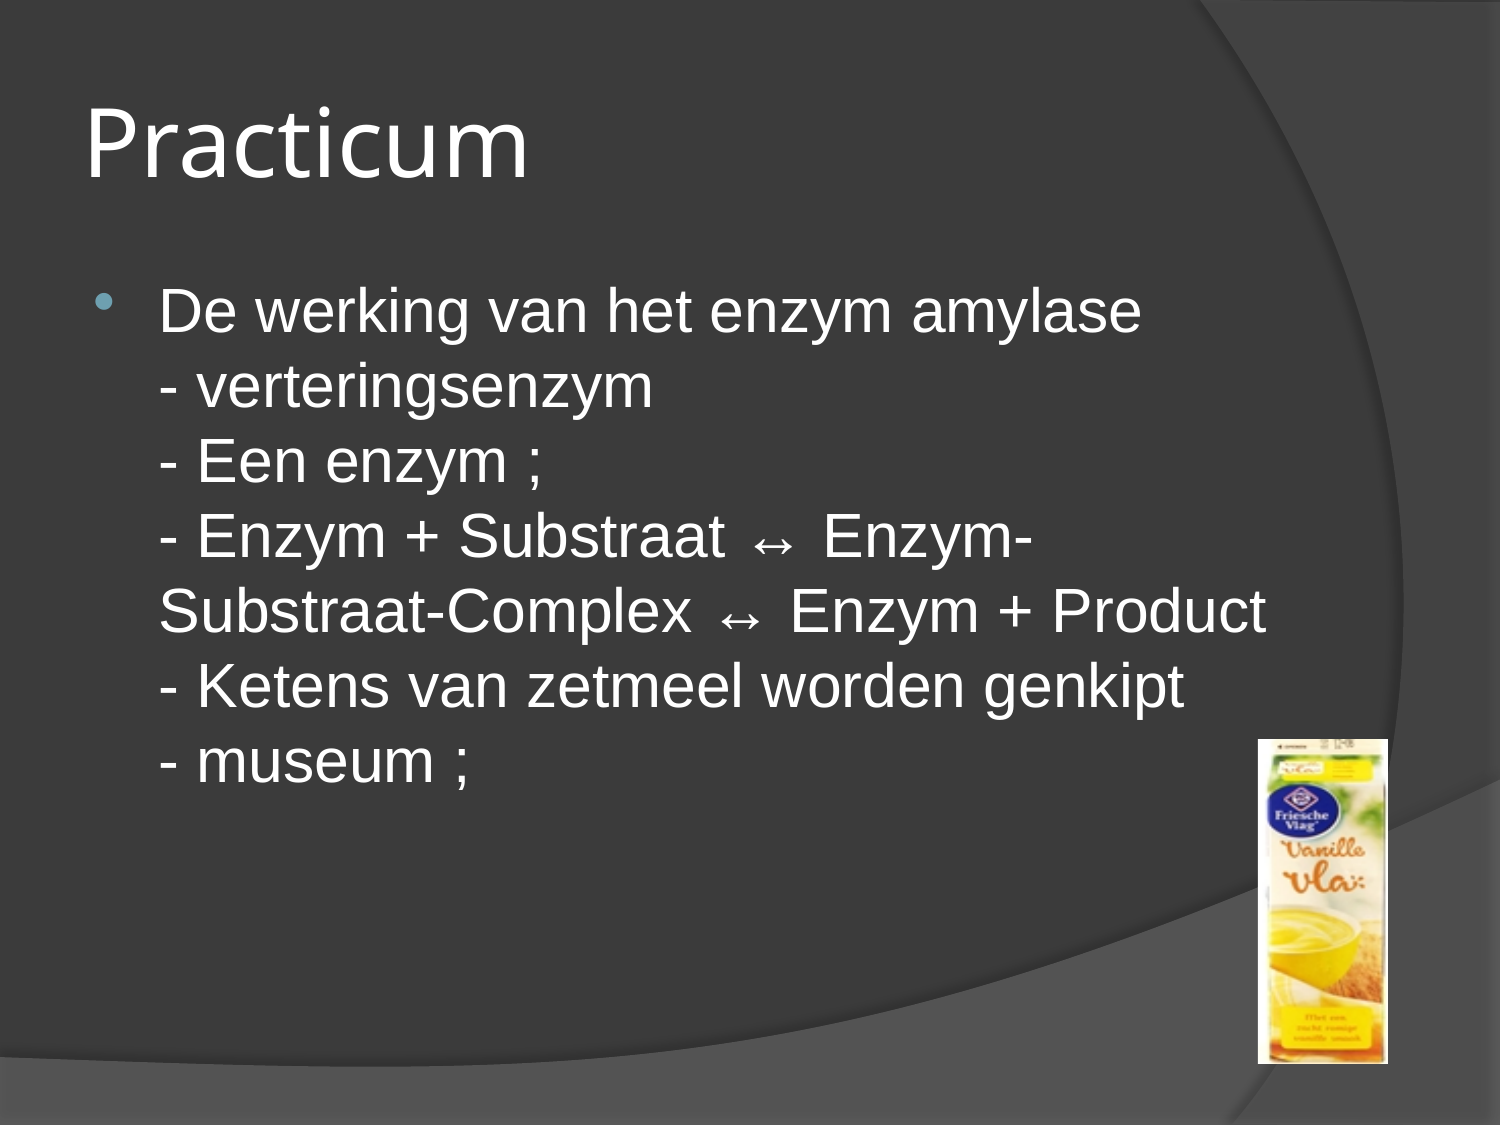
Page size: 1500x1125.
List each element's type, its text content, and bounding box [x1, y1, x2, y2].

picture [1257, 739, 1389, 1065]
title Practicum [75, 45, 1300, 233]
list De werking van het enzym amylase - verteringsenzym - Een enzym ; - Enzym + Substraat ↔ Enzym-Substraat-Complex ↔ Enzym + Product - Ketens van zetmeel worden genkipt - museum ; [75, 262, 1300, 1005]
